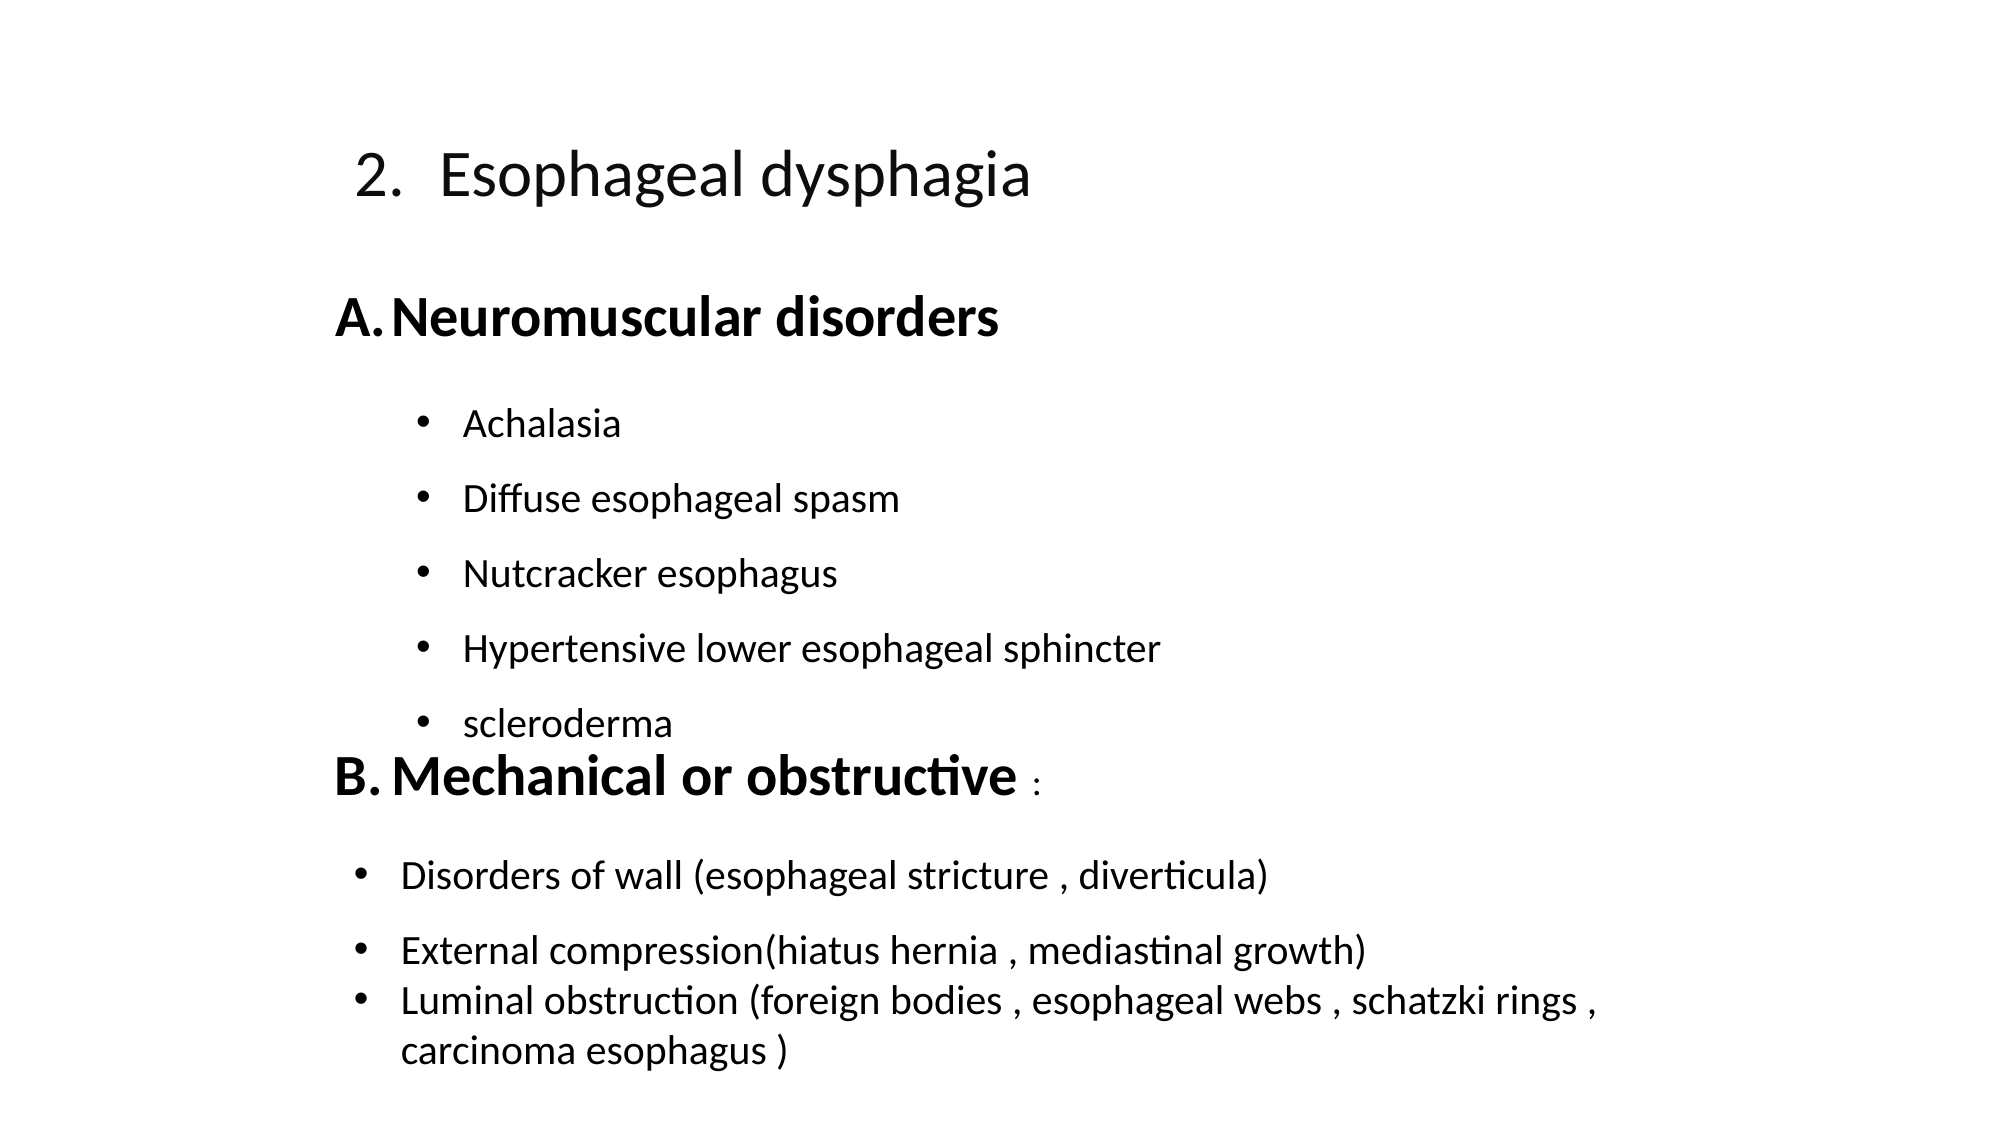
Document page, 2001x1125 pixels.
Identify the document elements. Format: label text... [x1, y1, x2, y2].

text_box Achalasia Diffuse esophageal spasm Nutcracker esophagus Hypertensive lower esophageal sphincter scleroderma [401, 363, 1418, 754]
text_box Neuromuscular disorders [320, 270, 1298, 356]
text_box Mechanical or obstructive : [320, 730, 1180, 815]
text_box Disorders of wall (esophageal stricture , diverticula) External compression(hiatus hernia , mediastinal growth) Luminal obstruction (foreign bodies , esophageal webs , schatzki rings , carcinoma esophagus ) [339, 815, 1639, 1081]
text_box Esophageal dysphagia [339, 122, 1048, 217]
